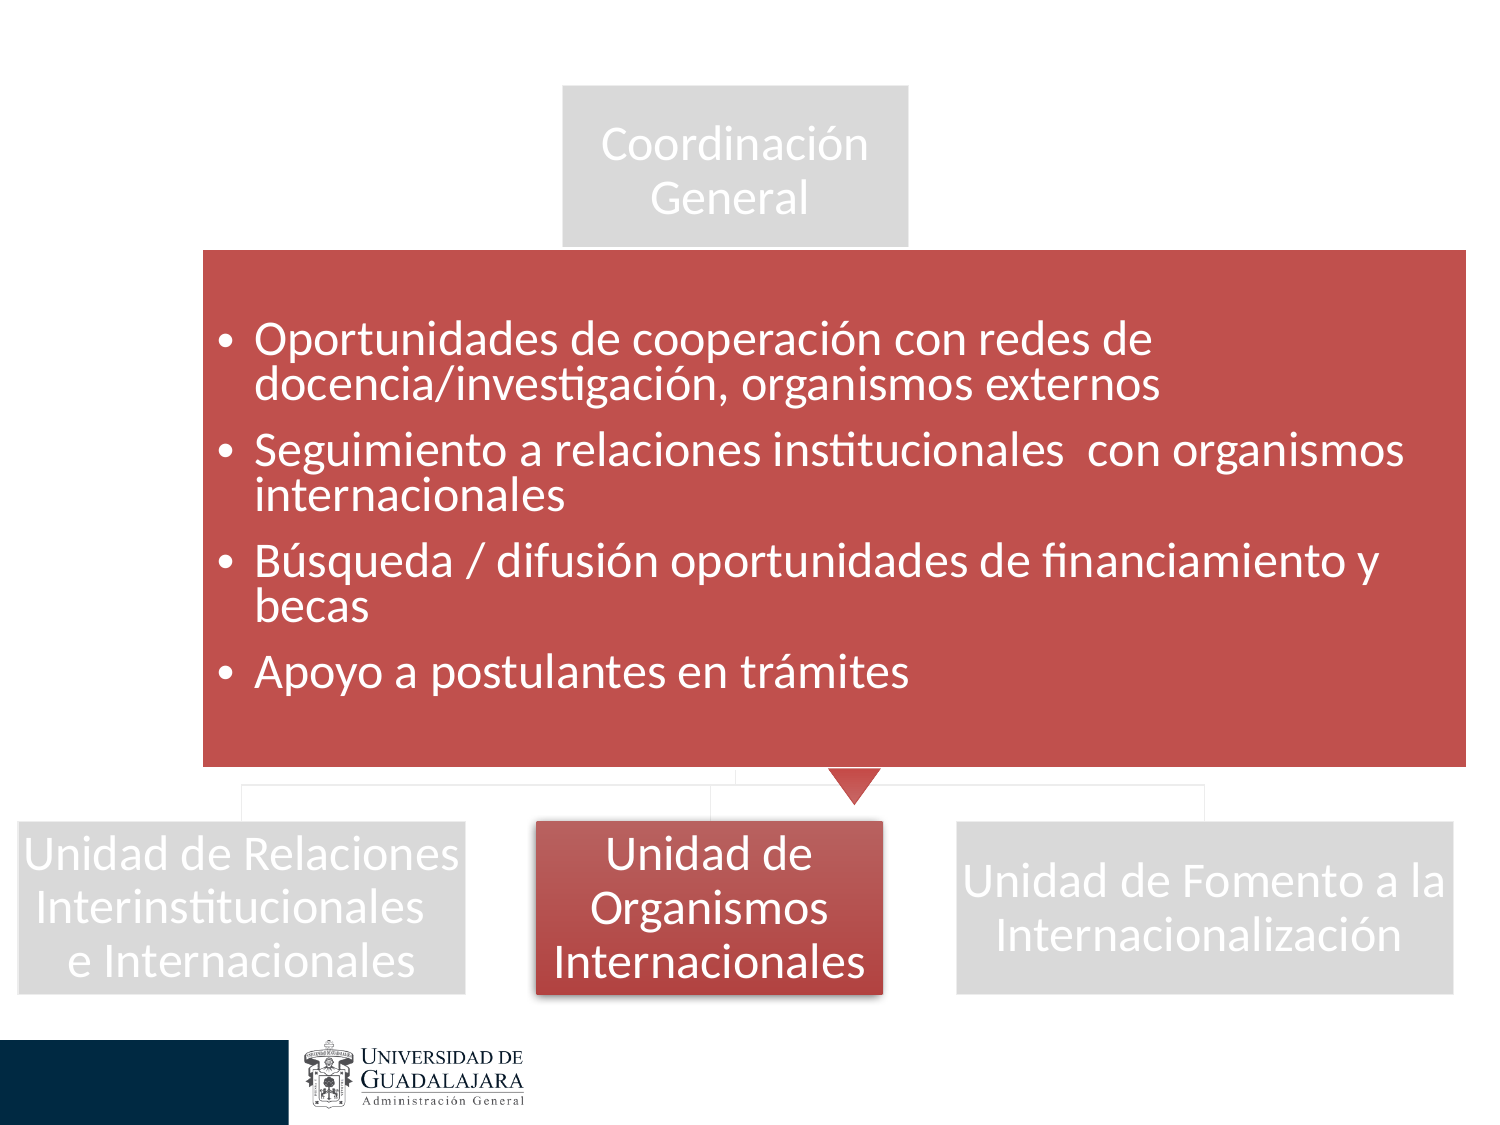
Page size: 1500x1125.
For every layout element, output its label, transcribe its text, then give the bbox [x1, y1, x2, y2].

picture [304, 1040, 524, 1109]
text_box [536, 821, 883, 995]
list Oportunidades de cooperación con redes de docencia/investigación, organismos externos Seguimiento a relaciones institucionales con organismos internacionales Búsqueda / difusión oportunidades de financiamiento y becas Apoyo a postulantes en trámites [200, 247, 1469, 770]
text_box [827, 768, 881, 806]
